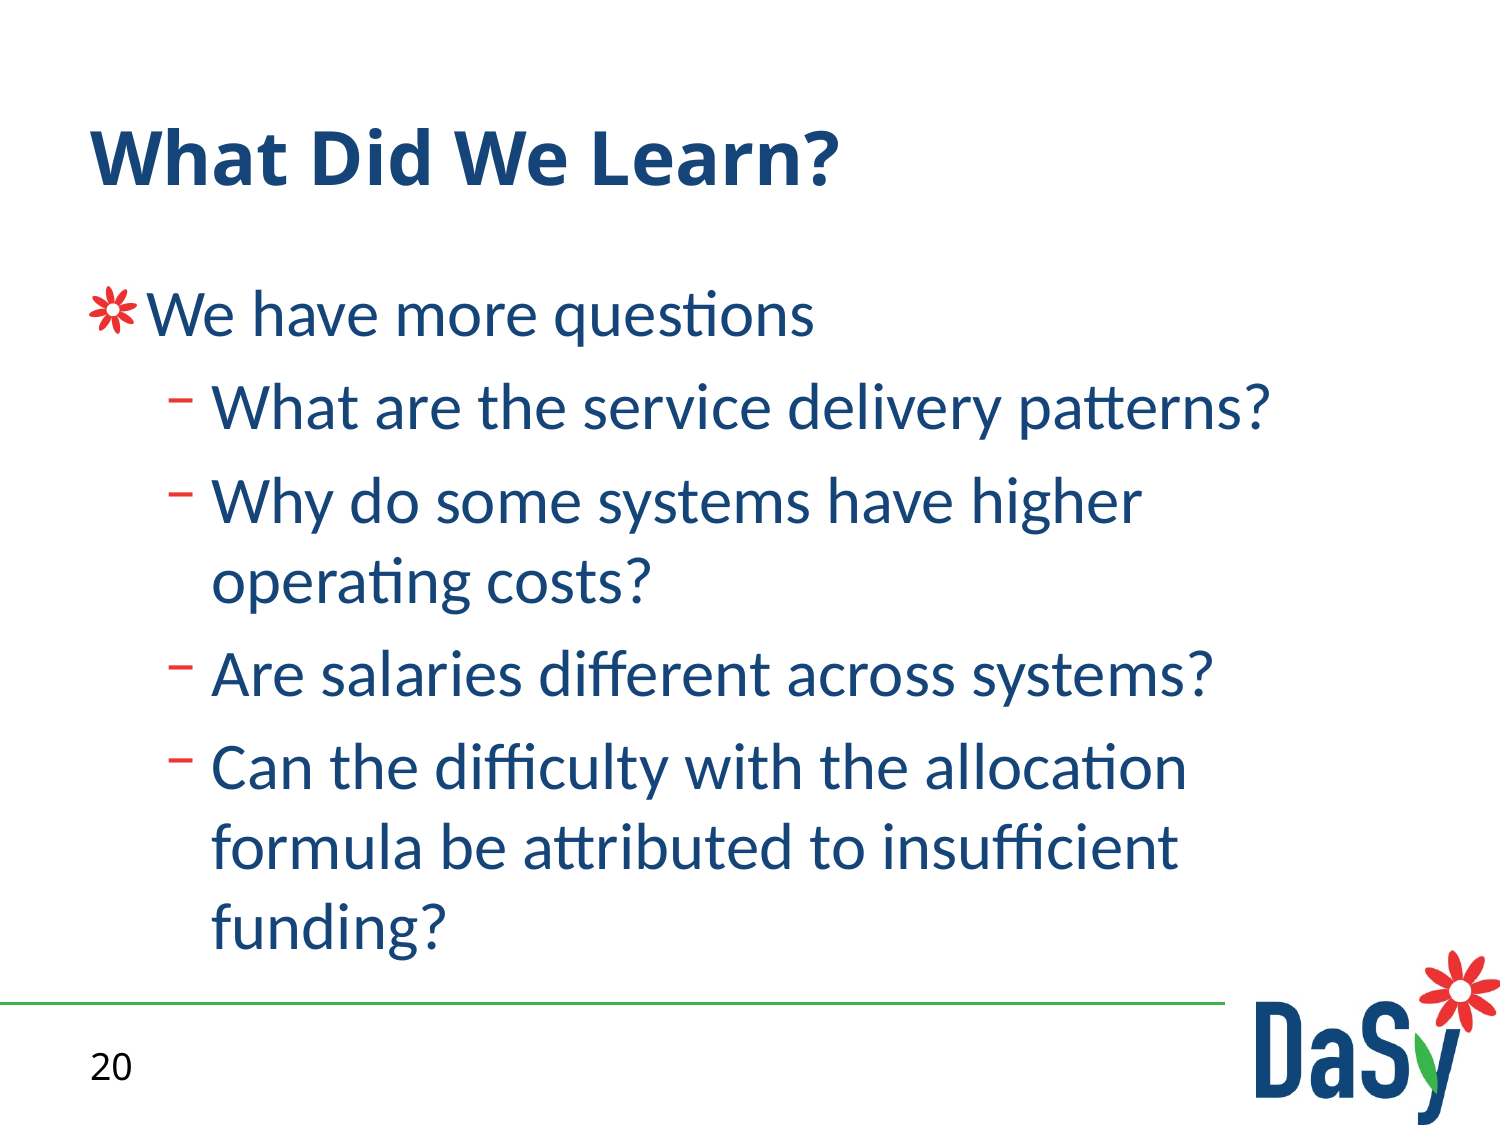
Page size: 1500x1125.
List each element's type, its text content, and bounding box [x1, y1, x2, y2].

list We have more questions What are the service delivery patterns? Why do some systems have higher operating costs? Are salaries different across systems? Can the difficulty with the allocation formula be attributed to insufficient funding? [75, 262, 1425, 975]
title What Did We Learn? [75, 61, 1425, 250]
picture [89, 286, 137, 334]
picture [1256, 950, 1500, 1125]
slide_number 20 [75, 1038, 425, 1098]
